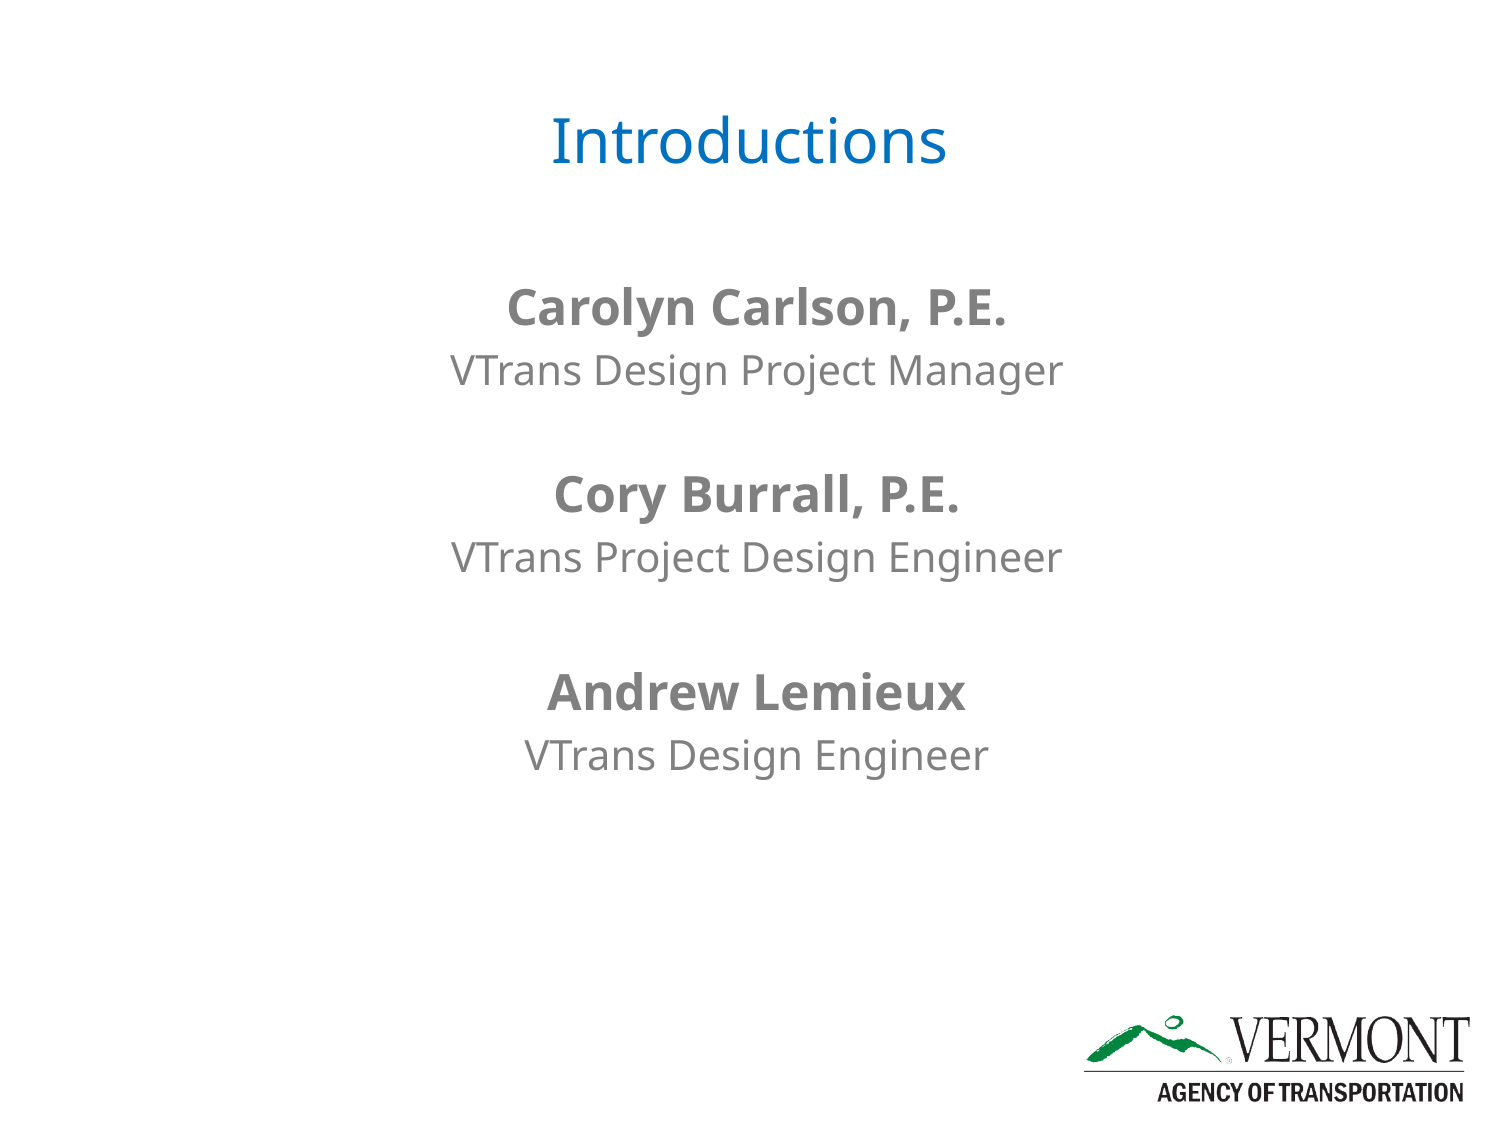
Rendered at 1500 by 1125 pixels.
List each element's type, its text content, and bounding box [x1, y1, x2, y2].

list Carolyn Carlson, P.E. VTrans Design Project Manager Cory Burrall, P.E. VTrans Project Design Engineer Andrew Lemieux VTrans Design Engineer [349, 207, 1100, 959]
picture [1079, 1011, 1473, 1106]
title Introductions [74, 44, 1426, 233]
